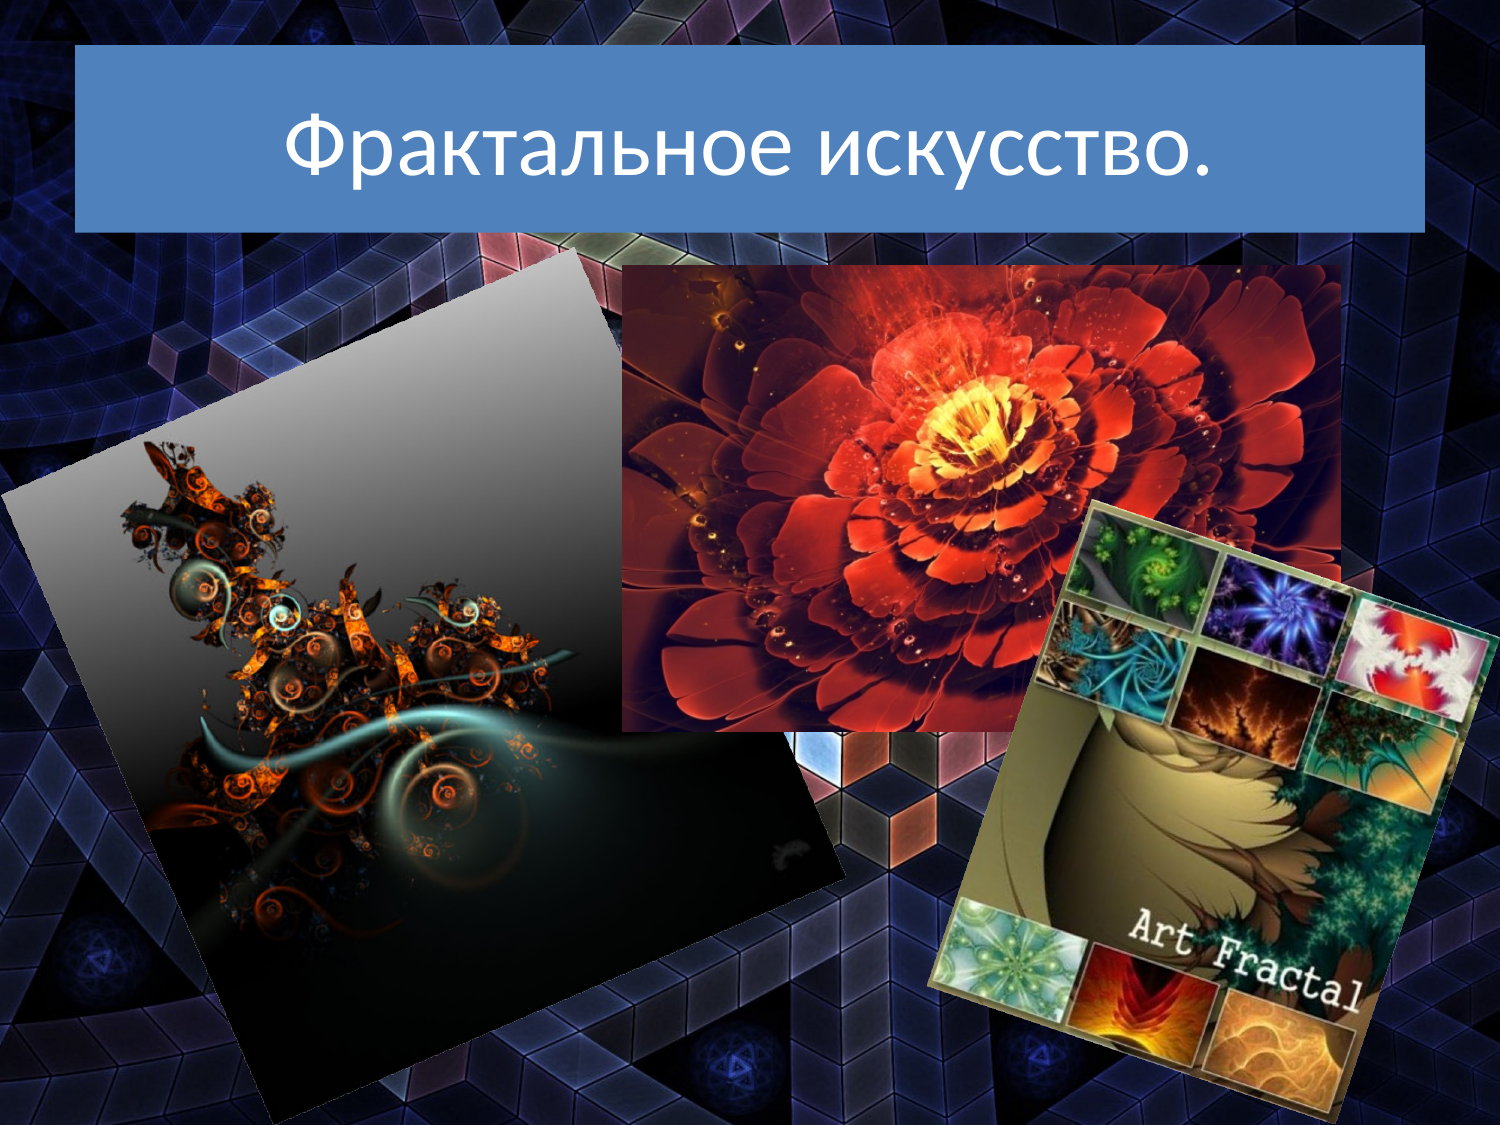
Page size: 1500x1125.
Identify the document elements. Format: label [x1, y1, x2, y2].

list [110, 342, 736, 1030]
picture [0, 0, 1500, 1125]
